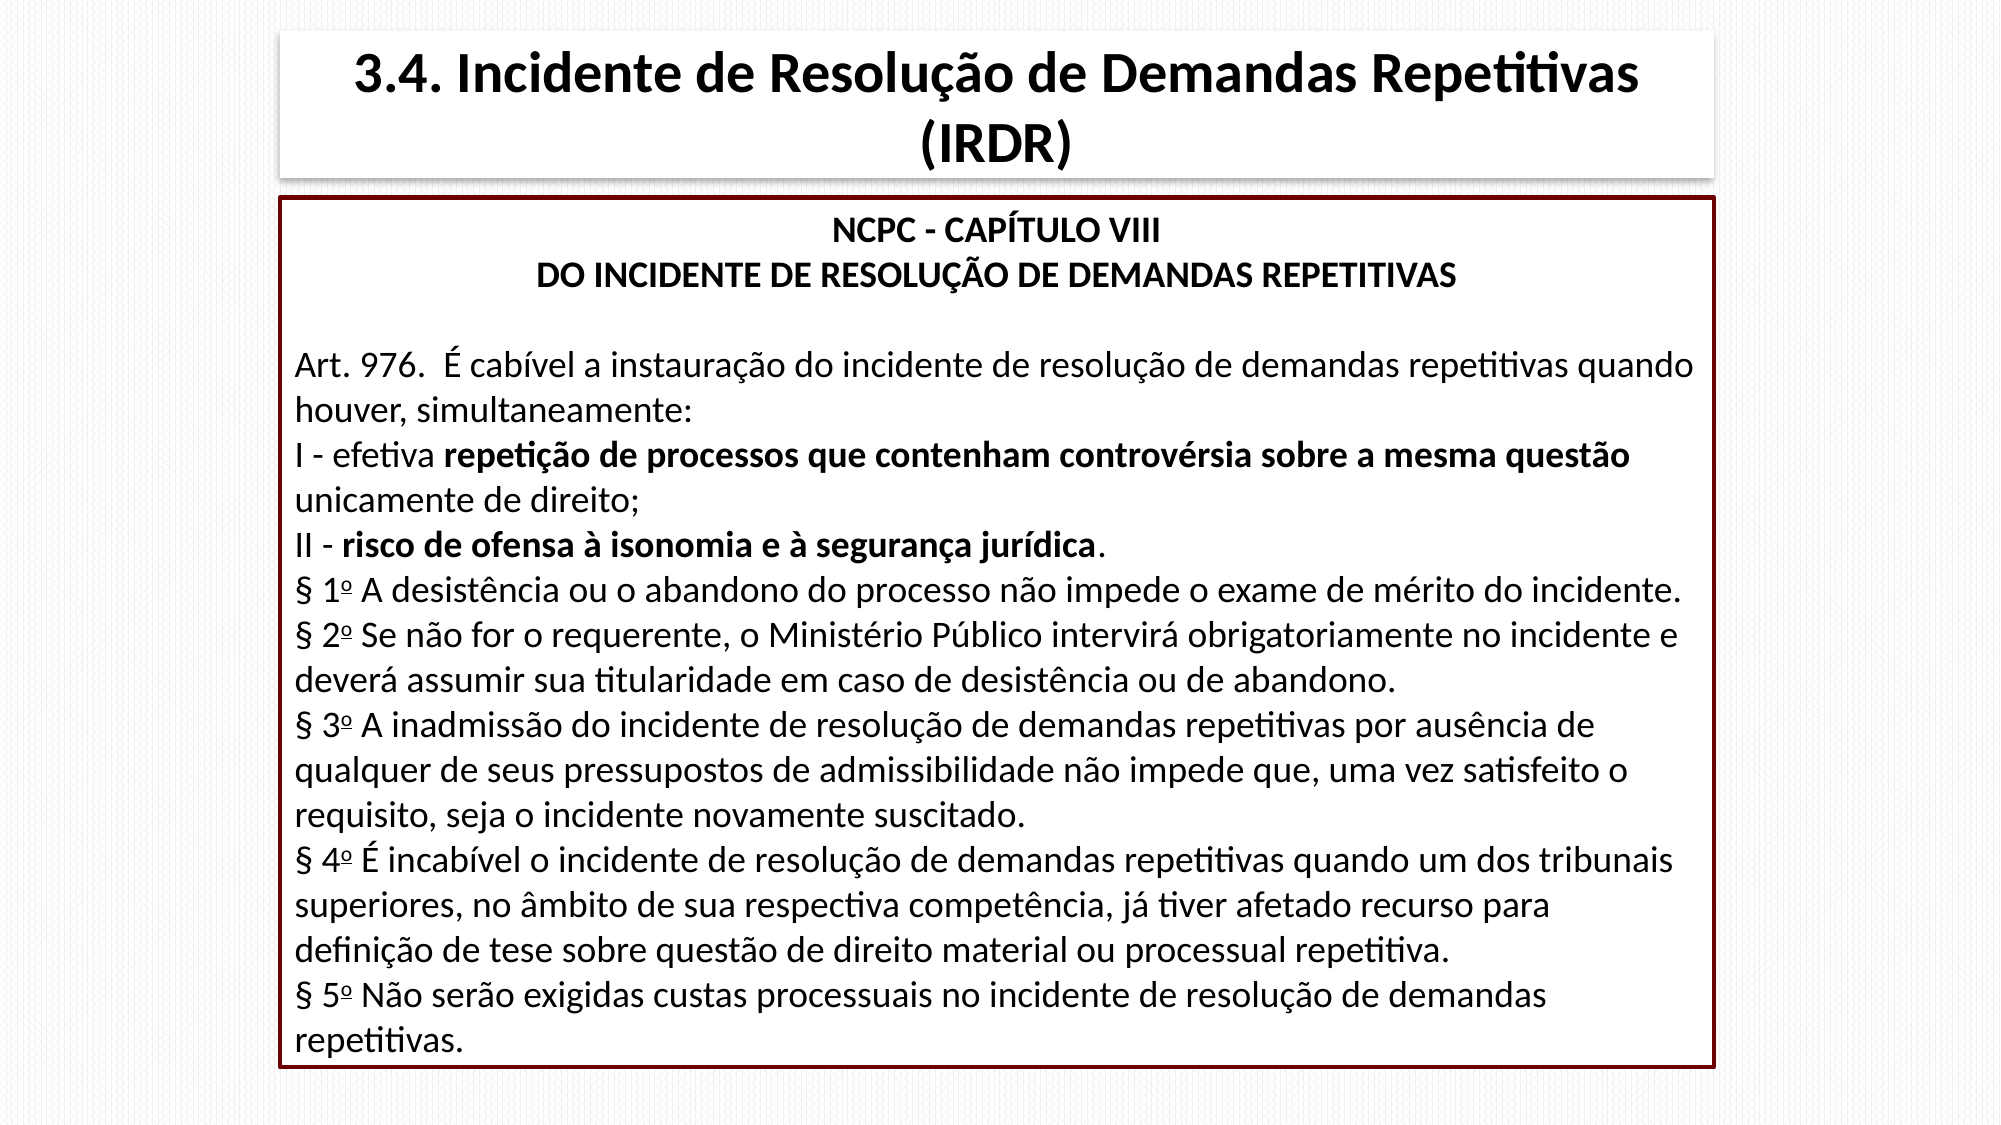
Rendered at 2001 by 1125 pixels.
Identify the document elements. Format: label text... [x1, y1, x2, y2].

text_box NCPC - CAPÍTULO VIII DO INCIDENTE DE RESOLUÇÃO DE DEMANDAS REPETITIVAS Art. 976. É cabível a instauração do incidente de resolução de demandas repetitivas quando houver, simultaneamente: I - efetiva repetição de processos que contenham controvérsia sobre a mesma questão unicamente de direito; II - risco de ofensa à isonomia e à segurança jurídica. § 1o A desistência ou o abandono do processo não impede o exame de mérito do incidente. § 2o Se não for o requerente, o Ministério Público intervirá obrigatoriamente no incidente e deverá assumir sua titularidade em caso de desistência ou de abandono. § 3o A inadmissão do incidente de resolução de demandas repetitivas por ausência de qualquer de seus pressupostos de admissibilidade não impede que, uma vez satisfeito o requisito, seja o incidente novamente suscitado. § 4o É incabível o incidente de resolução de demandas repetitivas quando um dos tribunais superiores, no âmbito de sua respectiva competência, já tiver afetado recurso para definição de tese sobre questão de direito material ou processual repetitiva. § 5o Não serão exigidas custas processuais no incidente de resolução de demandas repetitivas. [278, 195, 1716, 1069]
title 3.4. Incidente de Resolução de Demandas Repetitivas (IRDR) [278, 28, 1716, 180]
